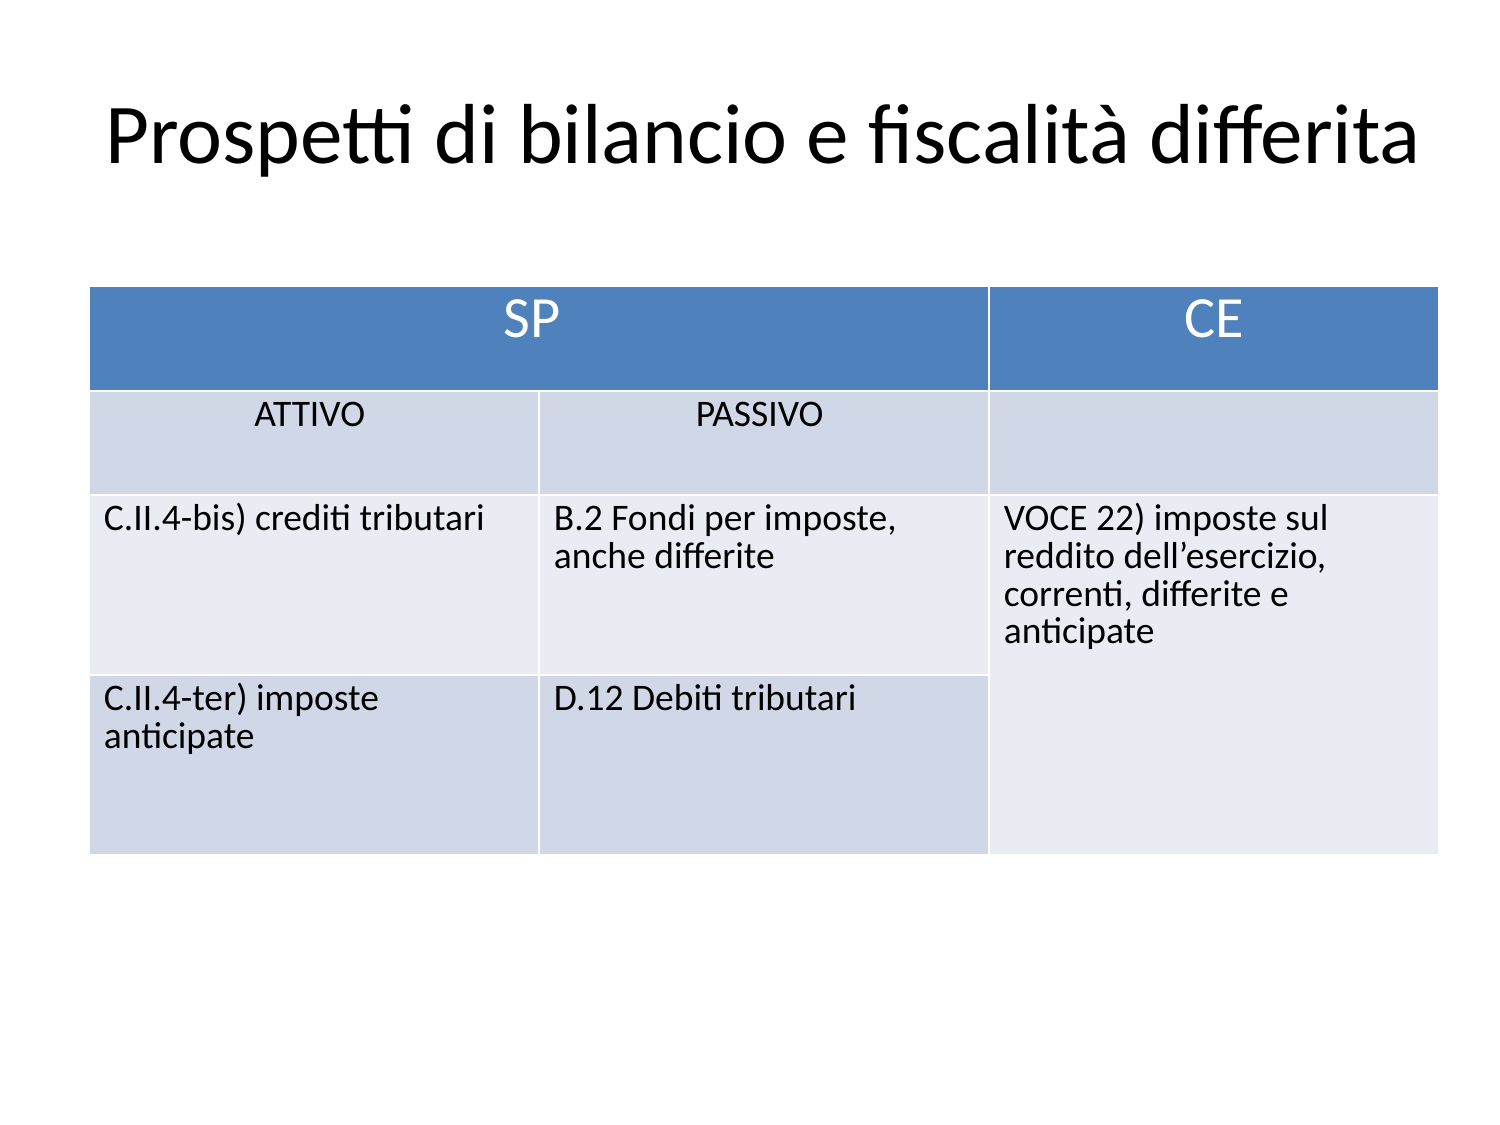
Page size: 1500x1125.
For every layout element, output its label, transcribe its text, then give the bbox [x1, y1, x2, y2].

table_cell PASSIVO [540, 392, 988, 494]
table_header CE [990, 287, 1438, 390]
table_cell [990, 392, 1438, 494]
title Prospetti di bilancio e fiscalità differita [87, 66, 1441, 193]
table_cell ATTIVO [90, 392, 538, 494]
table_cell C.II.4-ter) imposte anticipate [90, 676, 538, 854]
table_cell B.2 Fondi per imposte, anche differite [540, 496, 988, 674]
table_header SP [90, 287, 988, 390]
table_cell VOCE 22) imposte sul reddito dell’esercizio, correnti, differite e anticipate [990, 496, 1438, 854]
table_cell D.12 Debiti tributari [540, 676, 988, 854]
table_cell C.II.4-bis) crediti tributari [90, 496, 538, 674]
